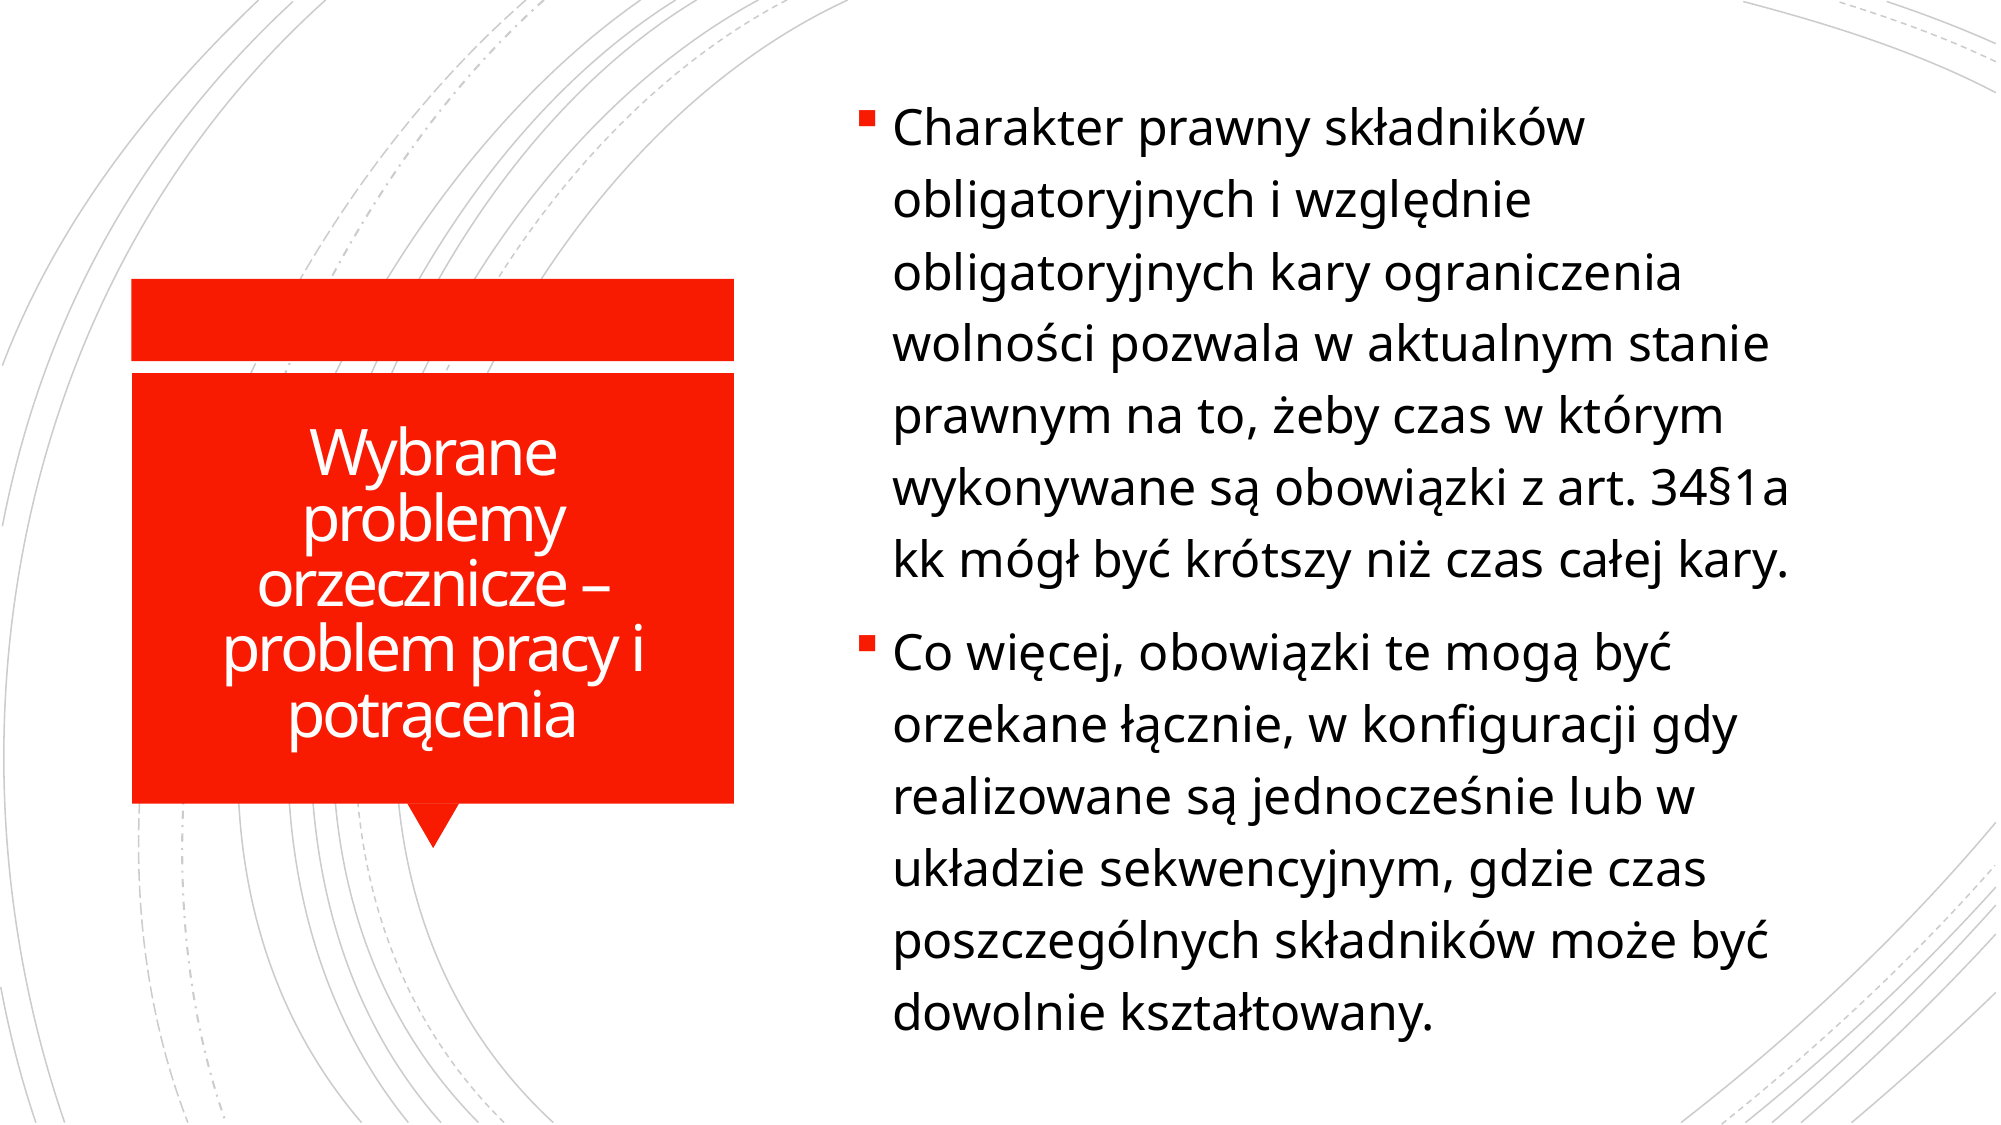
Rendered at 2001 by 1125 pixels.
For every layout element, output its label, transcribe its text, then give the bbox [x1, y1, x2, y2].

title Wybrane problemy orzecznicze – problem pracy i potrącenia [145, 385, 720, 789]
list Charakter prawny składników obligatoryjnych i względnie obligatoryjnych kary ograniczenia wolności pozwala w aktualnym stanie prawnym na to, żeby czas w którym wykonywane są obowiązki z art. 34§1a kk mógł być krótszy niż czas całej kary. Co więcej, obowiązki te mogą być orzekane łącznie, w konfiguracji gdy realizowane są jednocześnie lub w układzie sekwencyjnym, gdzie czas poszczególnych składników może być dowolnie kształtowany. [839, 131, 1871, 993]
